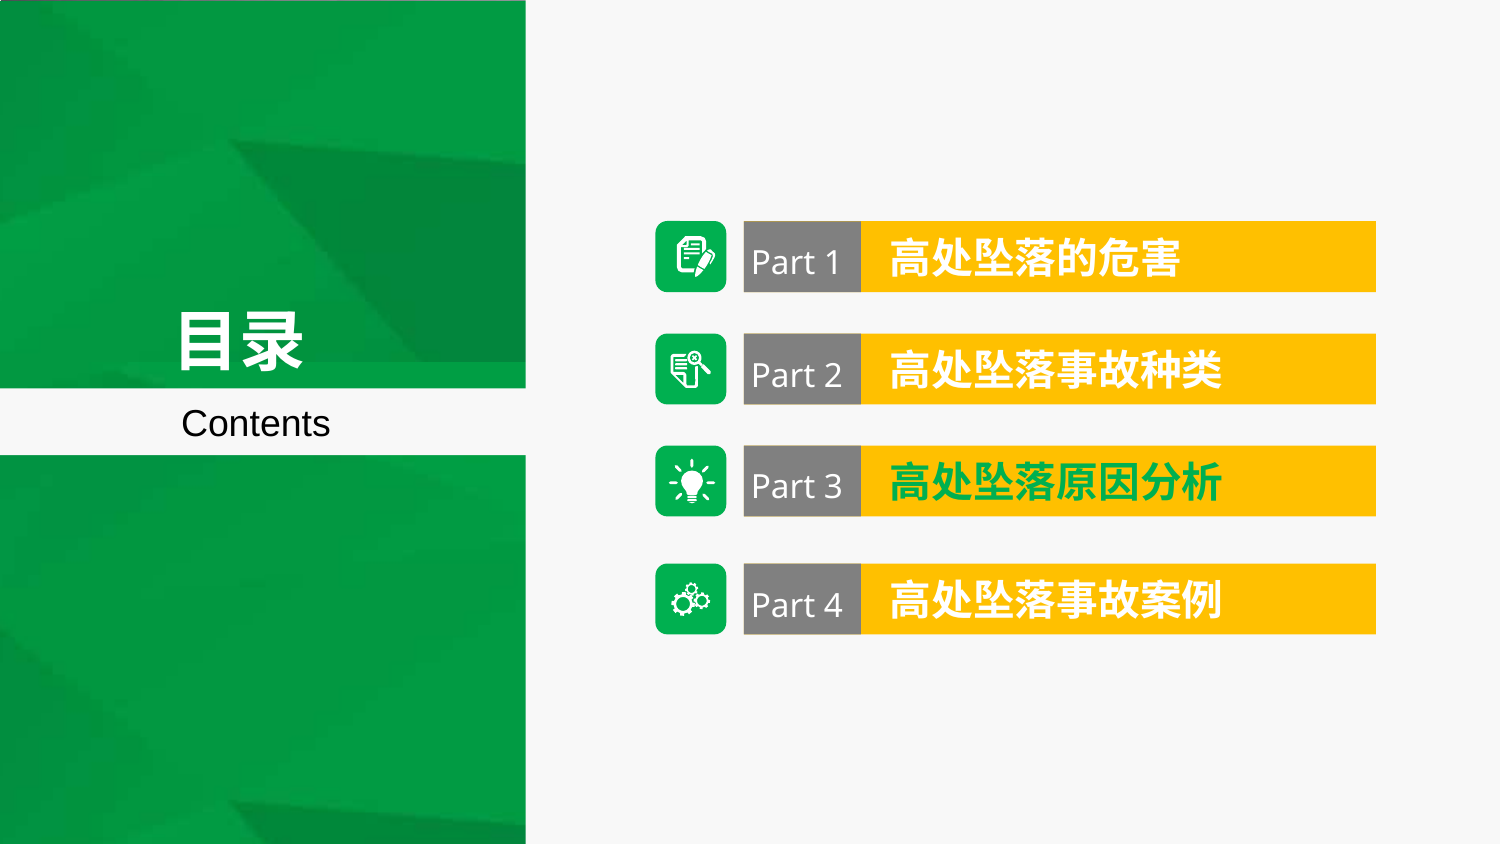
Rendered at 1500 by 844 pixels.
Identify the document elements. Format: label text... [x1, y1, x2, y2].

text_box 高处坠落原因分析 [878, 450, 1365, 512]
text_box [655, 445, 727, 517]
text_box [743, 563, 861, 635]
text_box [655, 220, 727, 293]
text_box [743, 221, 861, 293]
text_box [743, 333, 861, 405]
text_box [706, 481, 716, 485]
text_box Part 1 [750, 241, 844, 282]
text_box [861, 563, 1376, 635]
text_box [655, 563, 727, 635]
text_box 高处坠落的危害 [878, 225, 1241, 287]
text_box [655, 333, 727, 405]
text_box 目录 [161, 301, 351, 376]
text_box [676, 236, 716, 277]
text_box [0, 388, 632, 456]
text_box [702, 493, 710, 501]
text_box [861, 445, 1376, 517]
text_box [743, 445, 861, 517]
text_box Contents [151, 393, 361, 450]
text_box [671, 582, 711, 616]
text_box [861, 221, 1376, 293]
text_box [861, 333, 1376, 405]
text_box [670, 350, 711, 388]
picture [0, 0, 525, 388]
picture [0, 456, 525, 844]
text_box [702, 465, 709, 473]
text_box 高处坠落事故案例 [878, 568, 1376, 630]
text_box Part 4 [750, 583, 844, 624]
text_box [690, 458, 694, 468]
text_box [675, 493, 682, 500]
text_box 高处坠落事故种类 [878, 338, 1341, 400]
text_box [668, 481, 678, 485]
text_box [674, 465, 682, 472]
text_box Part 3 [750, 465, 844, 506]
text_box [681, 470, 703, 504]
text_box Part 2 [750, 353, 844, 394]
